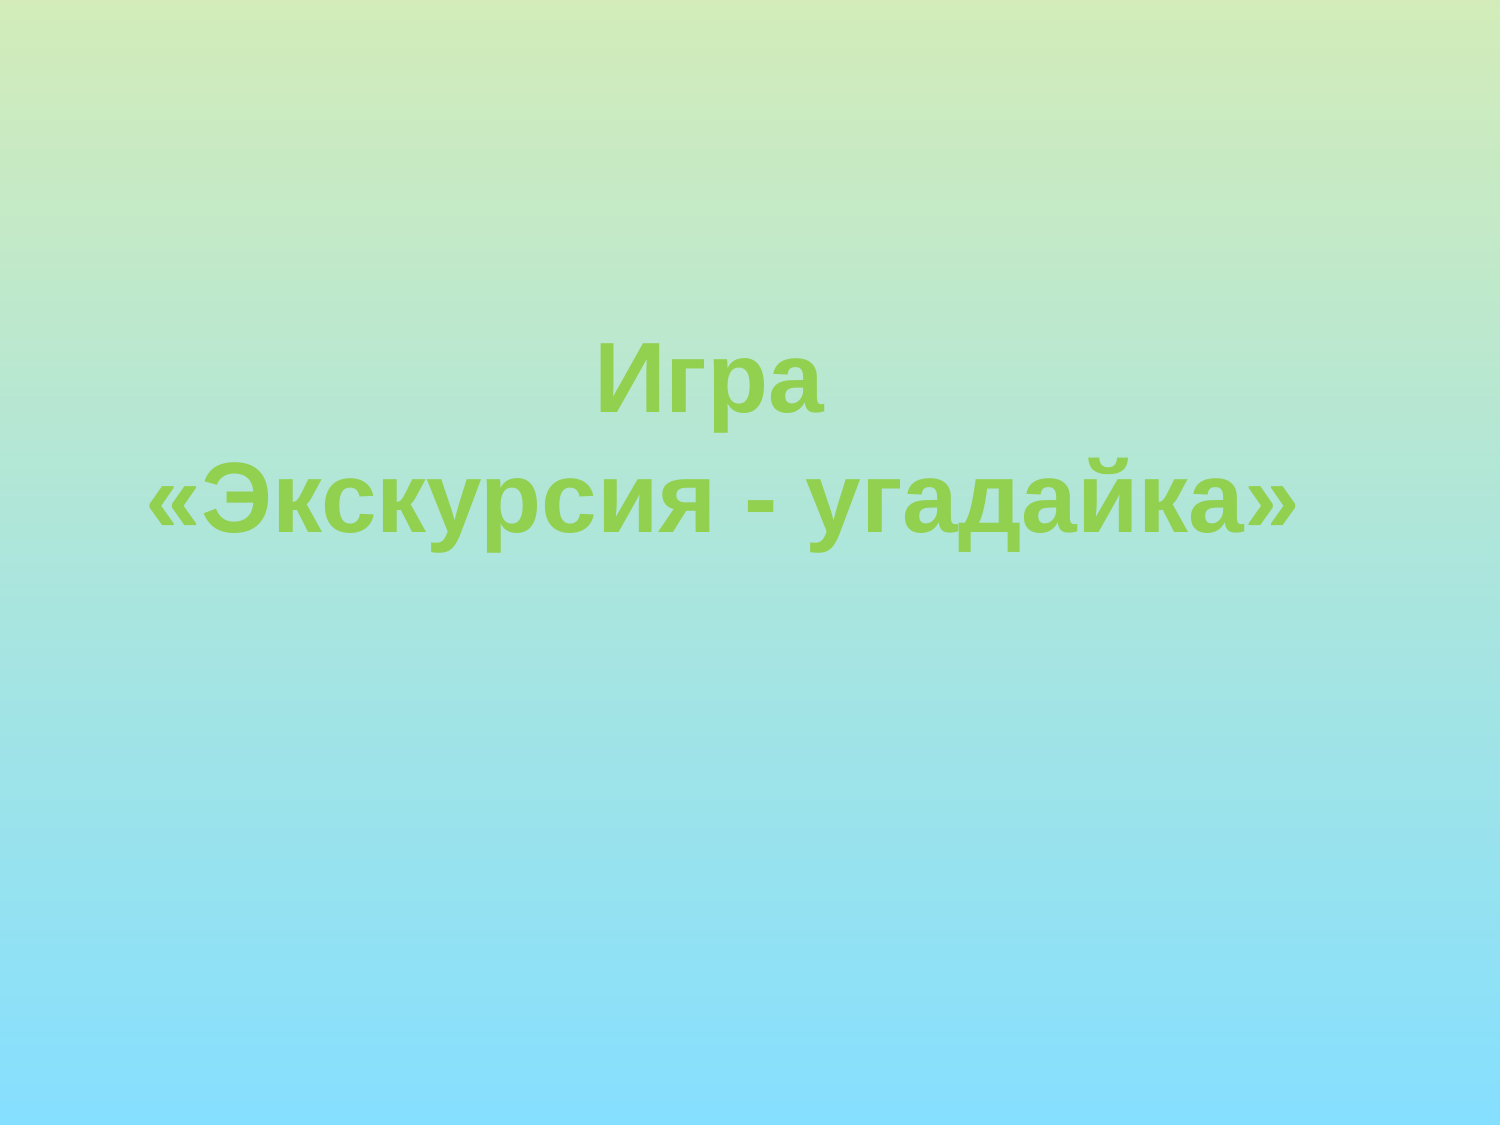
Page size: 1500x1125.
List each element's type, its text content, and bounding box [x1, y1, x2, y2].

text_box Игра «Экскурсия - угадайка» [130, 304, 1316, 560]
